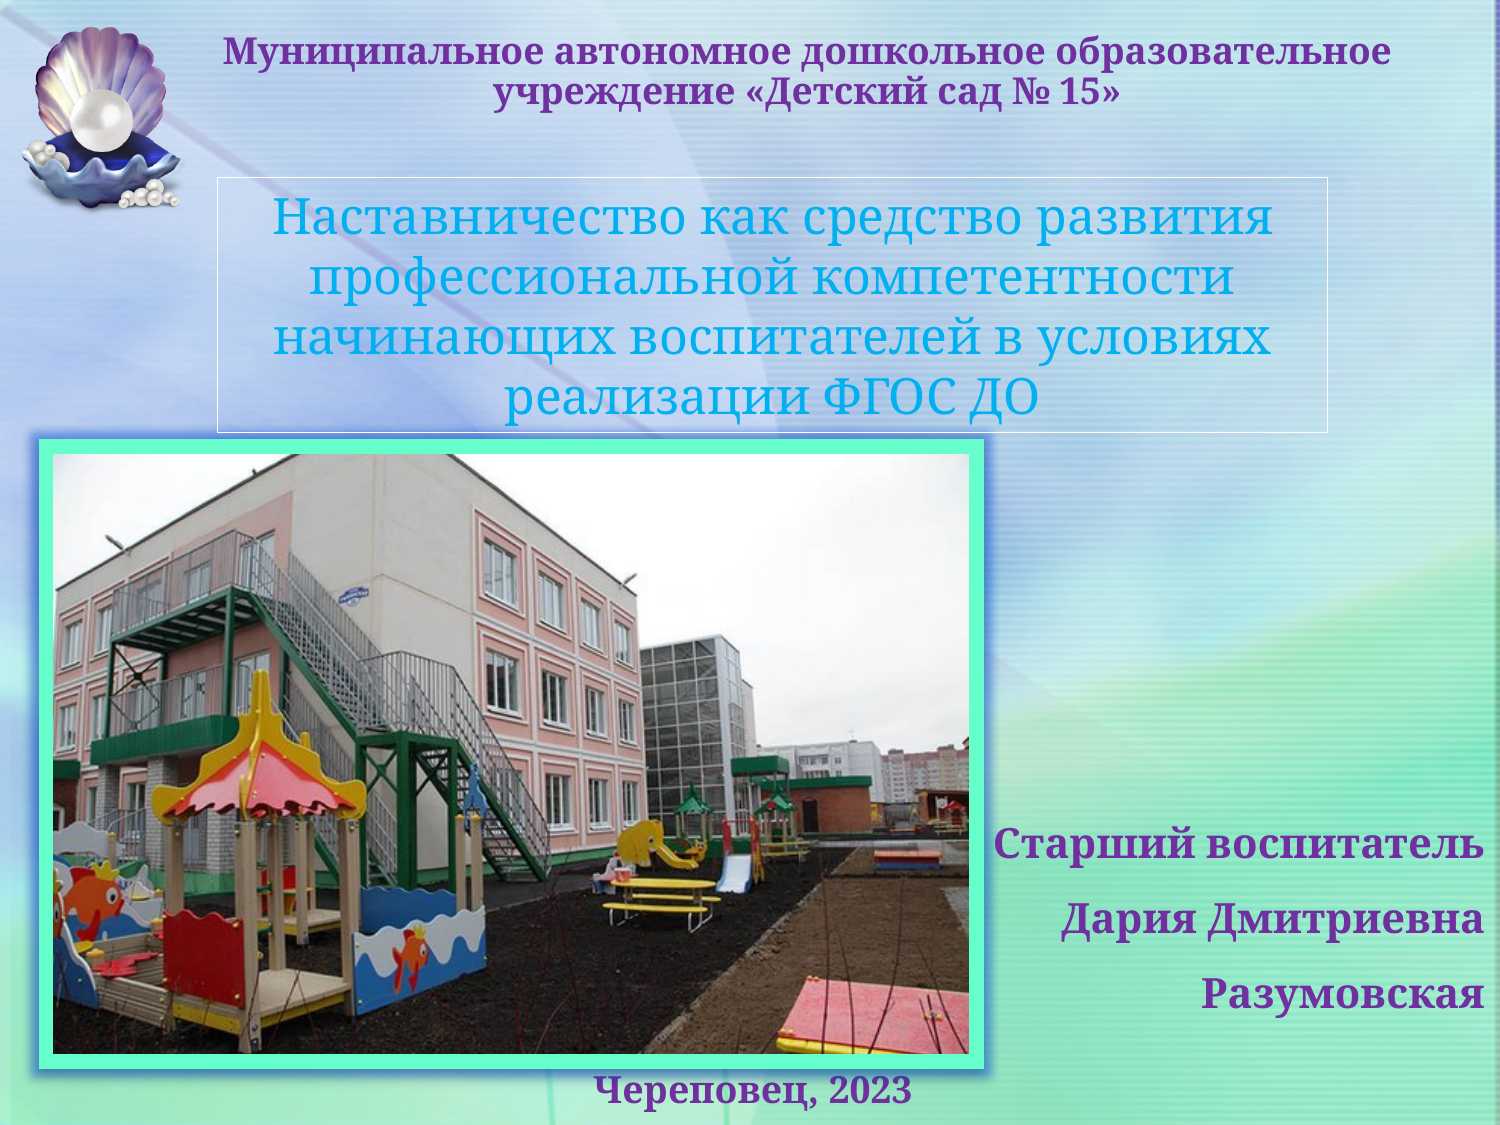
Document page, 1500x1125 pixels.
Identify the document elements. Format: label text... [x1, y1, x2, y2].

text_box Наставничество как средство развития профессиональной компетентности начинающих воспитателей в условиях реализации ФГОС ДО [217, 177, 1328, 433]
picture [53, 453, 969, 1055]
text_box Старший воспитатель Дария Дмитриевна Разумовская [969, 740, 1500, 1024]
text_box Череповец, 2023 [419, 1054, 1087, 1119]
subtitle Муниципальное автономное дошкольное образовательное учреждение «Детский сад № 15» [189, 25, 1460, 121]
picture [14, 25, 189, 216]
